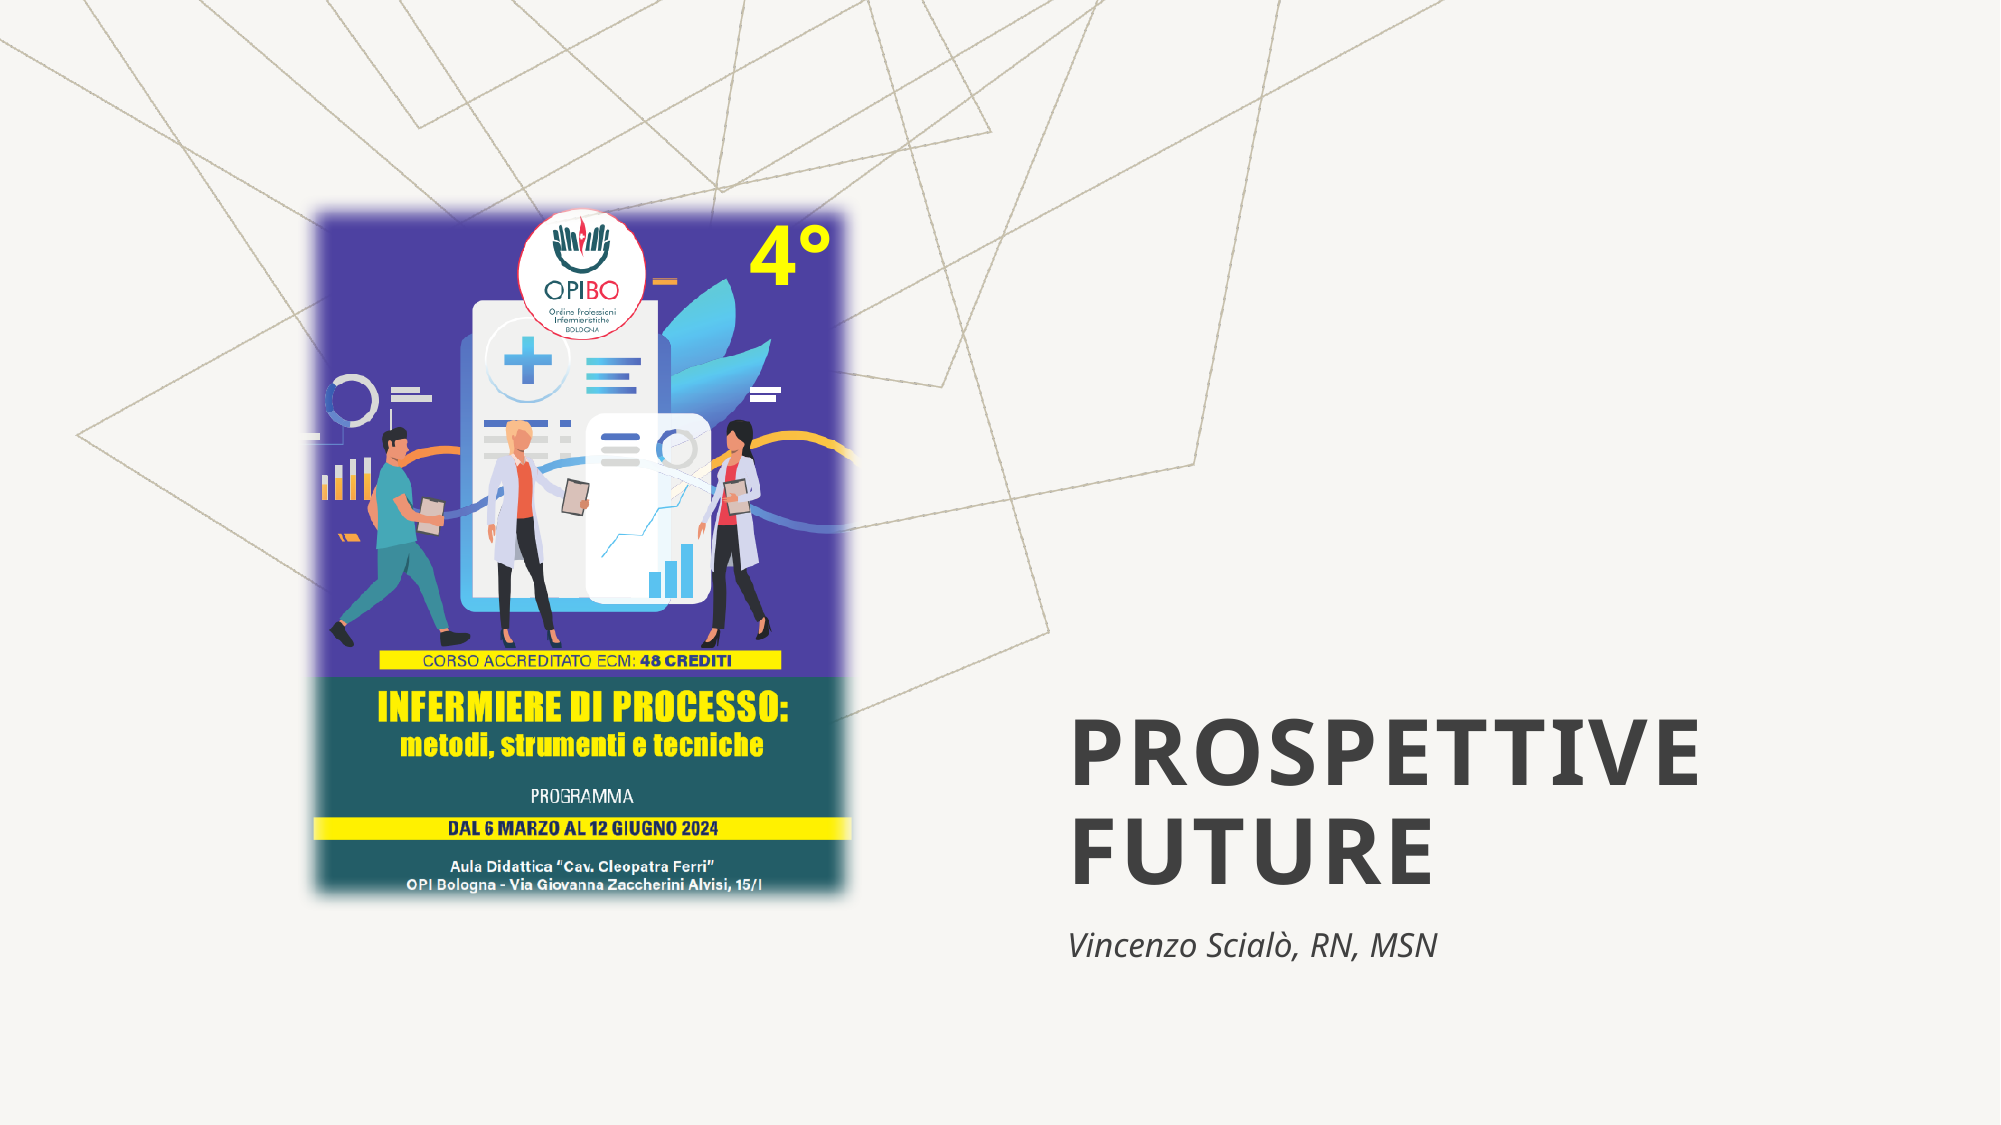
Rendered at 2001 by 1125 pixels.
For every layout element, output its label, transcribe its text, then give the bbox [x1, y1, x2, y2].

picture [0, 0, 1557, 912]
subtitle Vincenzo Scialò, RN, MSN [1052, 916, 1864, 982]
title PROSPETTIVE FUTURE [1052, 727, 1864, 912]
